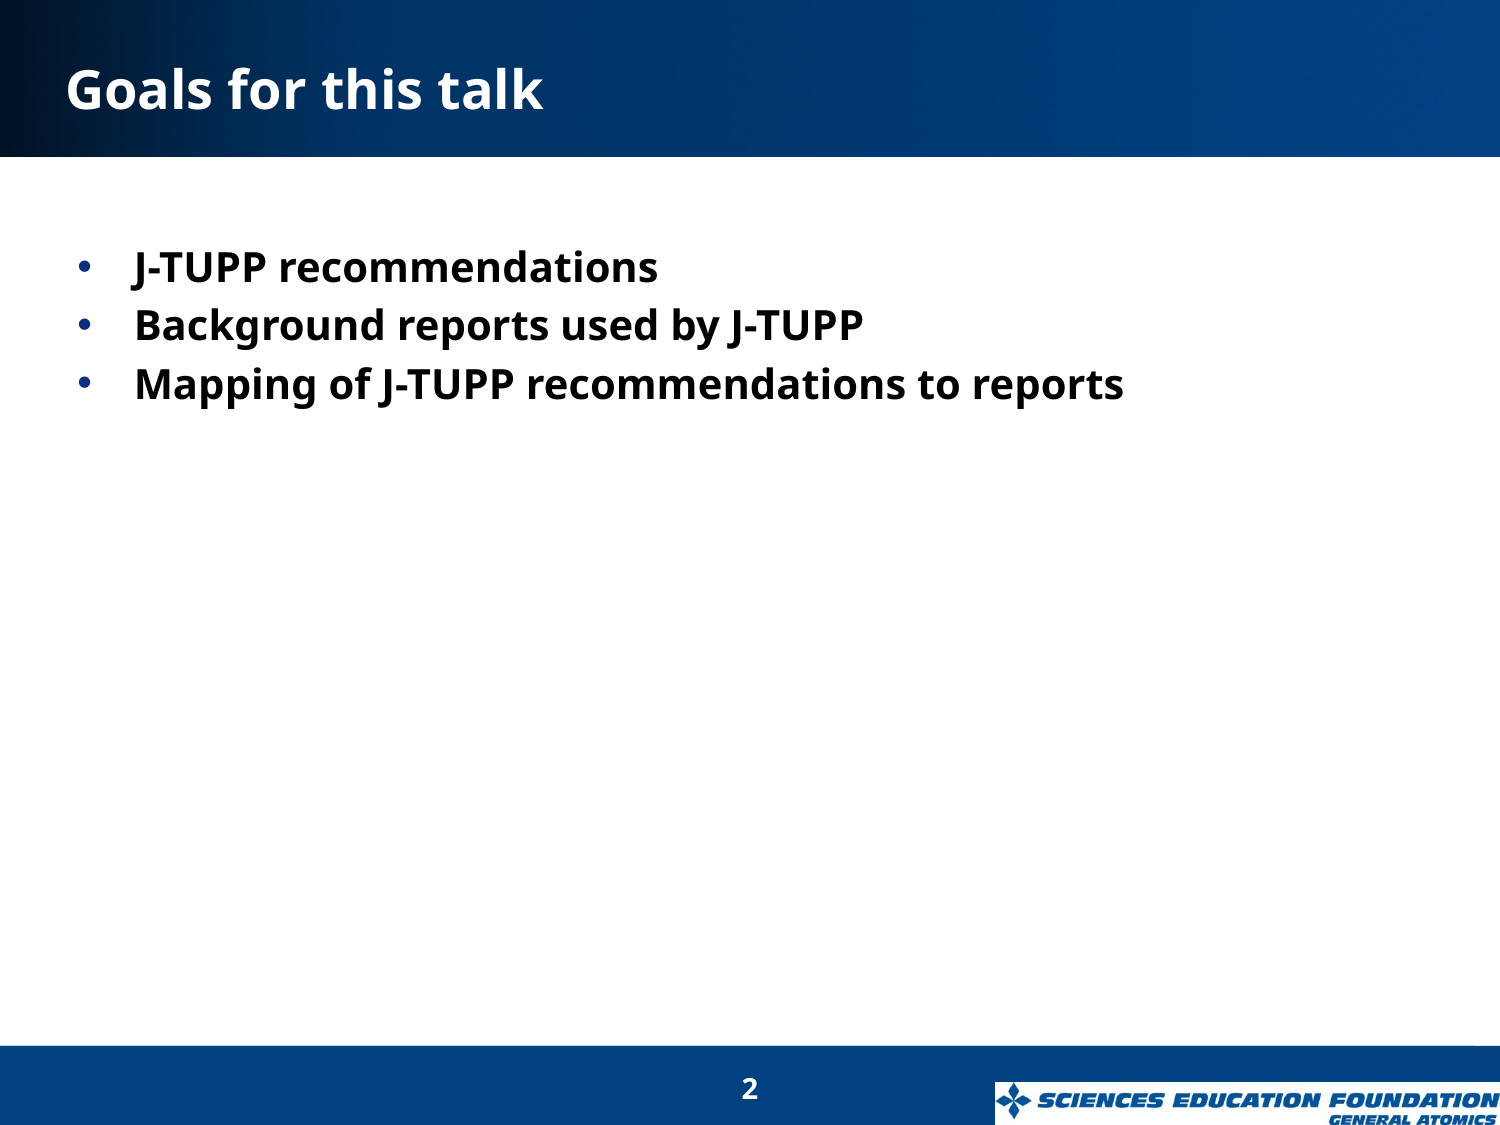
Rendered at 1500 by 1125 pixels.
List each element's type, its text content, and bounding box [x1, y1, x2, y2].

picture [0, 0, 1500, 157]
list J-TUPP recommendations Background reports used by J-TUPP Mapping of J-TUPP recommendations to reports [62, 174, 1351, 1001]
slide_number 2 [0, 1062, 1500, 1125]
title Goals for this talk [49, 24, 1313, 151]
